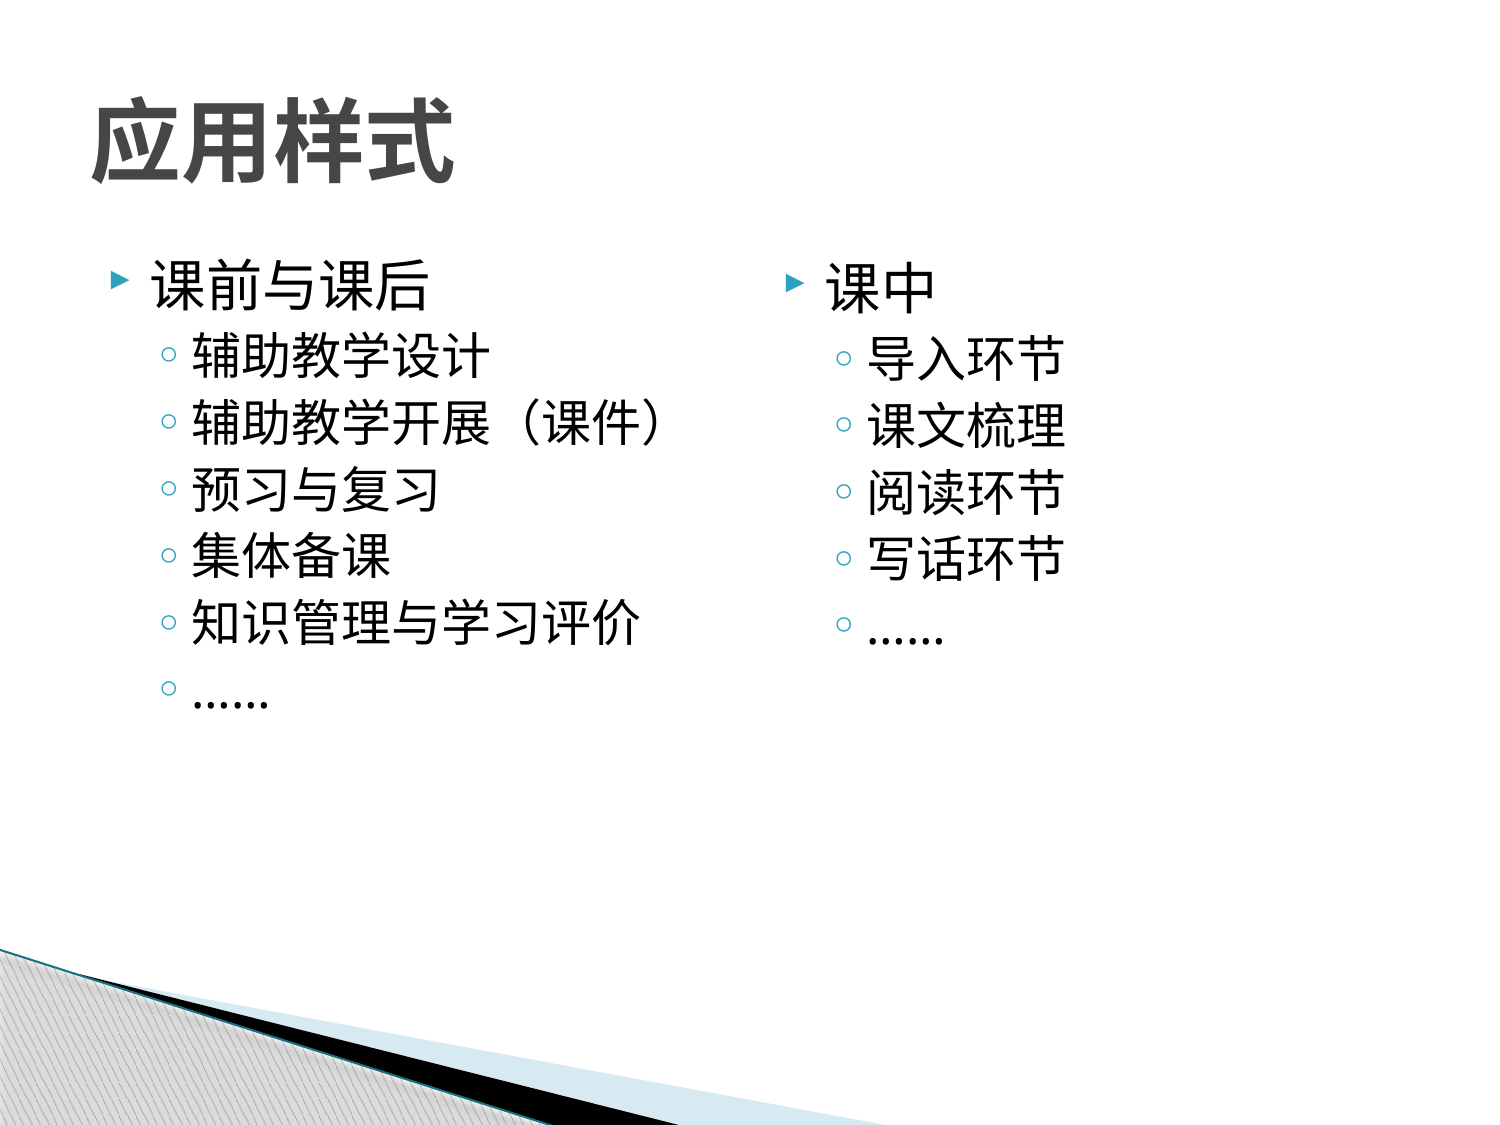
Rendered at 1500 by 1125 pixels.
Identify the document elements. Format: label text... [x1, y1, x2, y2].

title 应用样式 [75, 45, 1425, 233]
list 课前与课后 辅助教学设计 辅助教学开展（课件） 预习与复习 集体备课 知识管理与学习评价 …… [75, 243, 1425, 986]
text_box 课中 导入环节 课文梳理 阅读环节 写话环节 …… [749, 246, 1500, 662]
